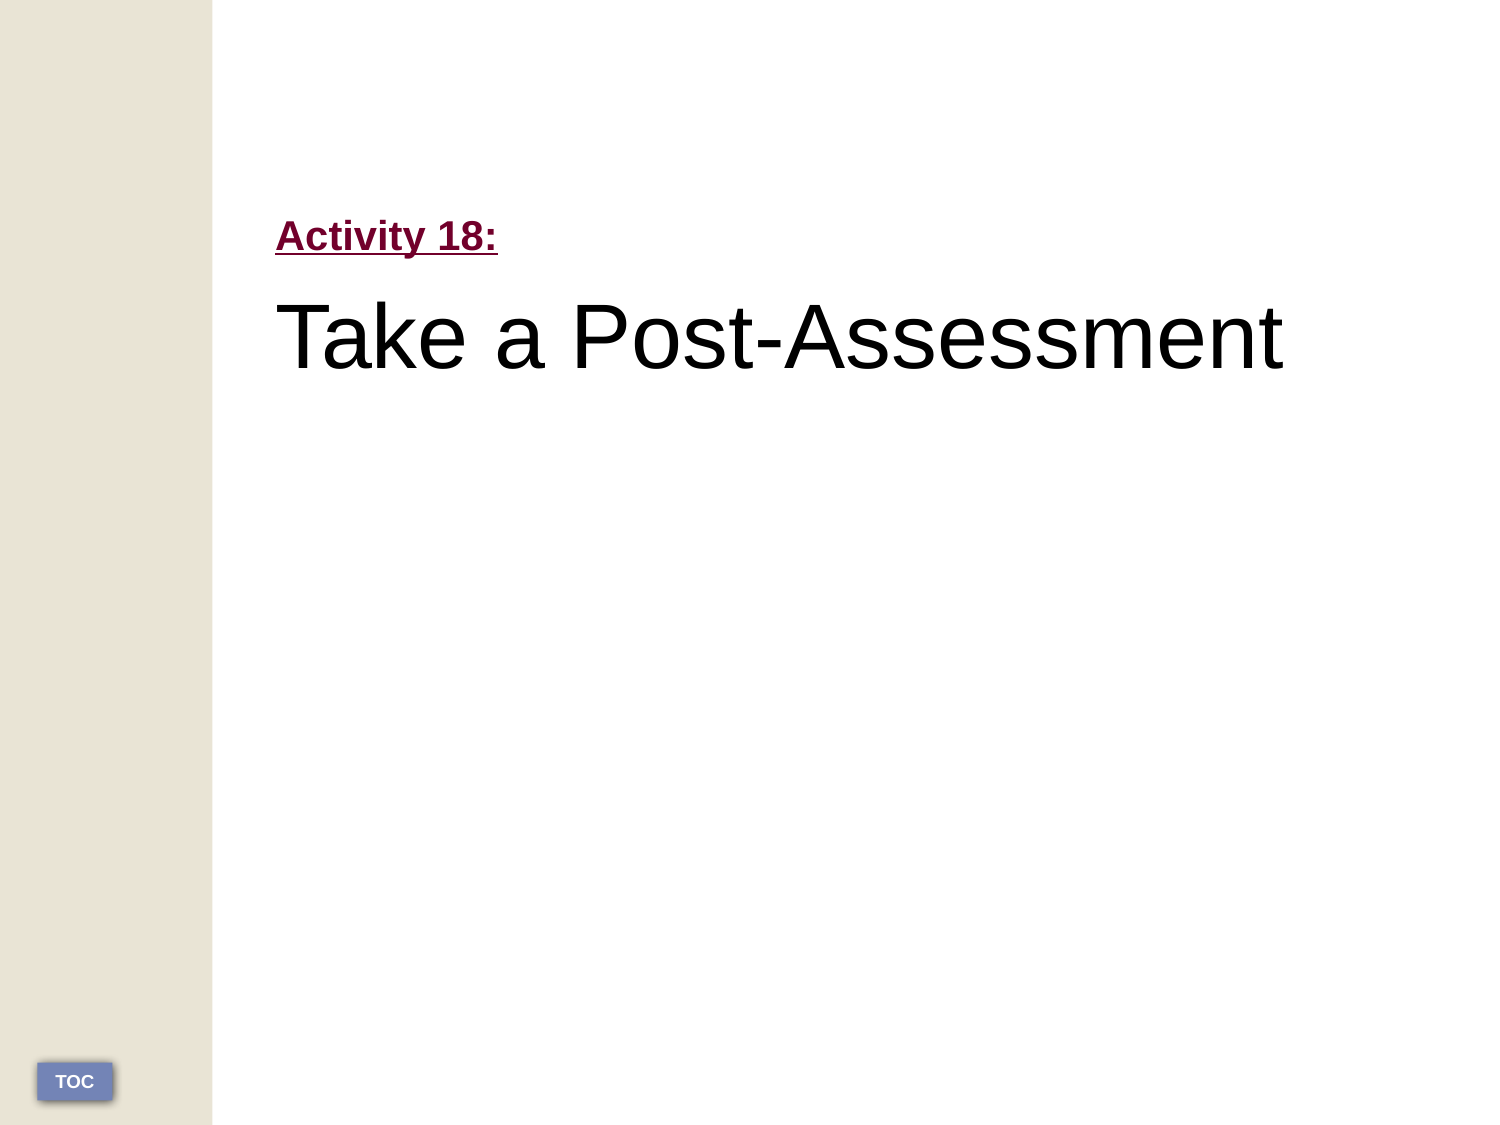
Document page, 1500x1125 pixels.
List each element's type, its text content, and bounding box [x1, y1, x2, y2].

title Activity 18: Take a Post-Assessment [275, 218, 1413, 407]
